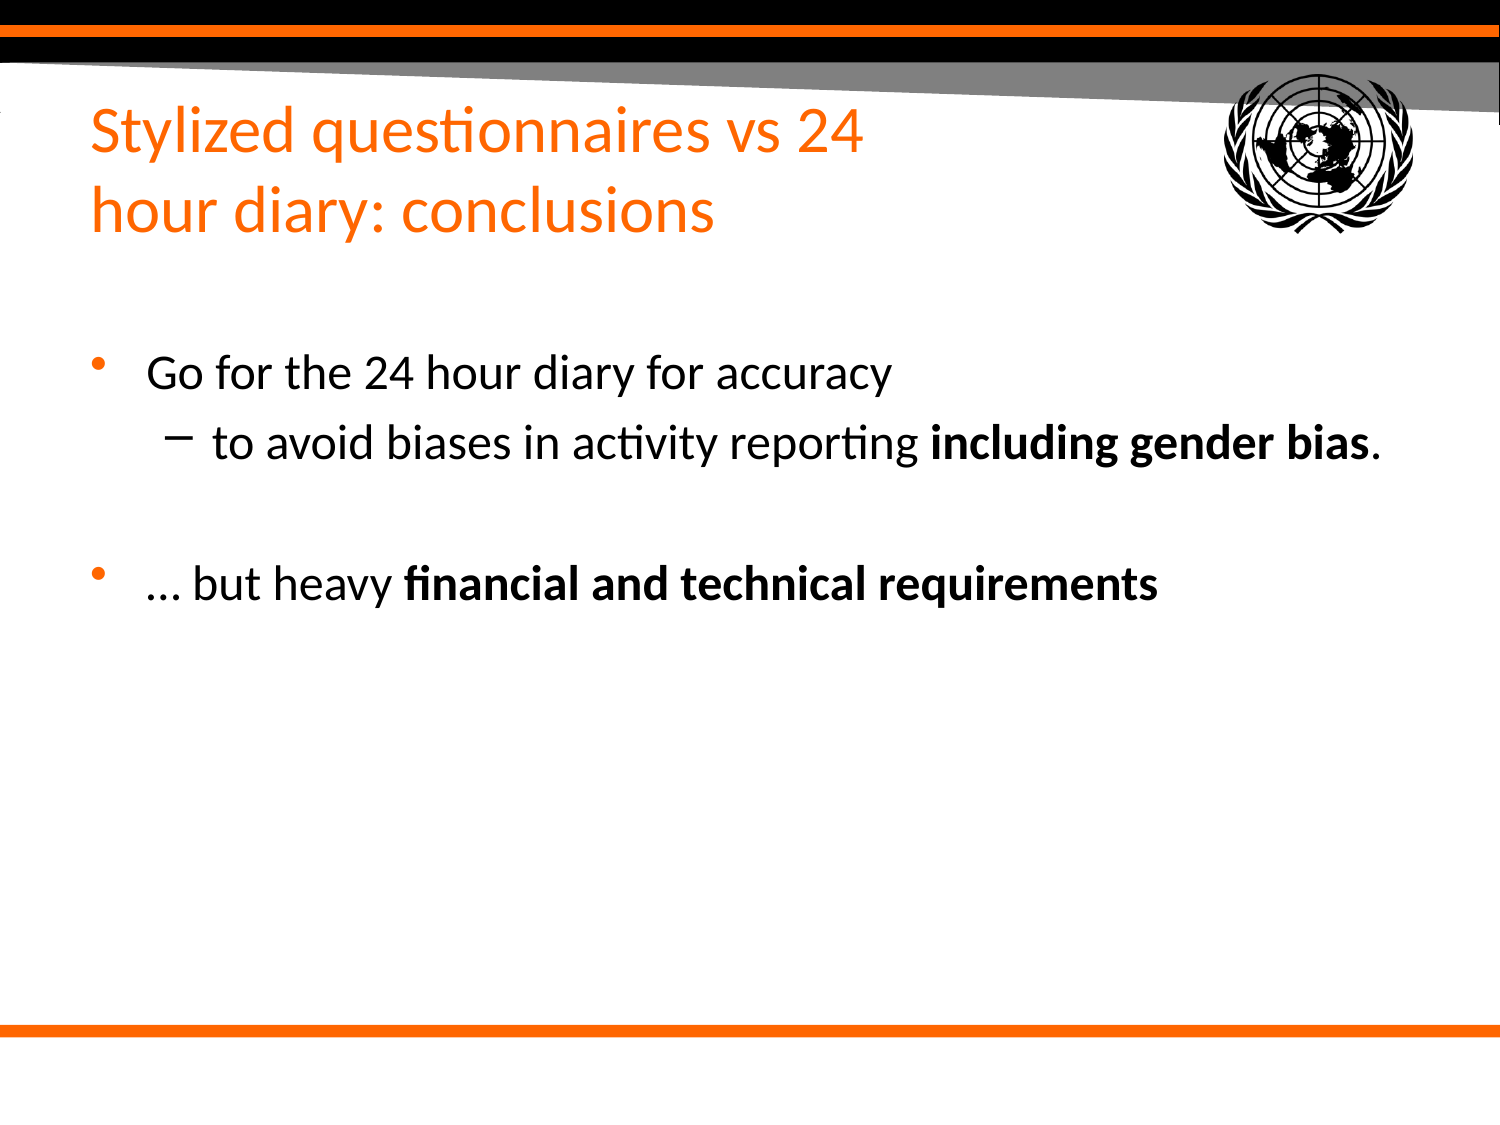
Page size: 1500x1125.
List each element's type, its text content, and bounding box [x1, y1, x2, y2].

picture [1224, 74, 1413, 234]
title Stylized questionnaires vs 24 hour diary: conclusions [74, 99, 951, 233]
list Go for the 24 hour diary for accuracy to avoid biases in activity reporting including gender bias. … but heavy financial and technical requirements [74, 332, 1426, 913]
